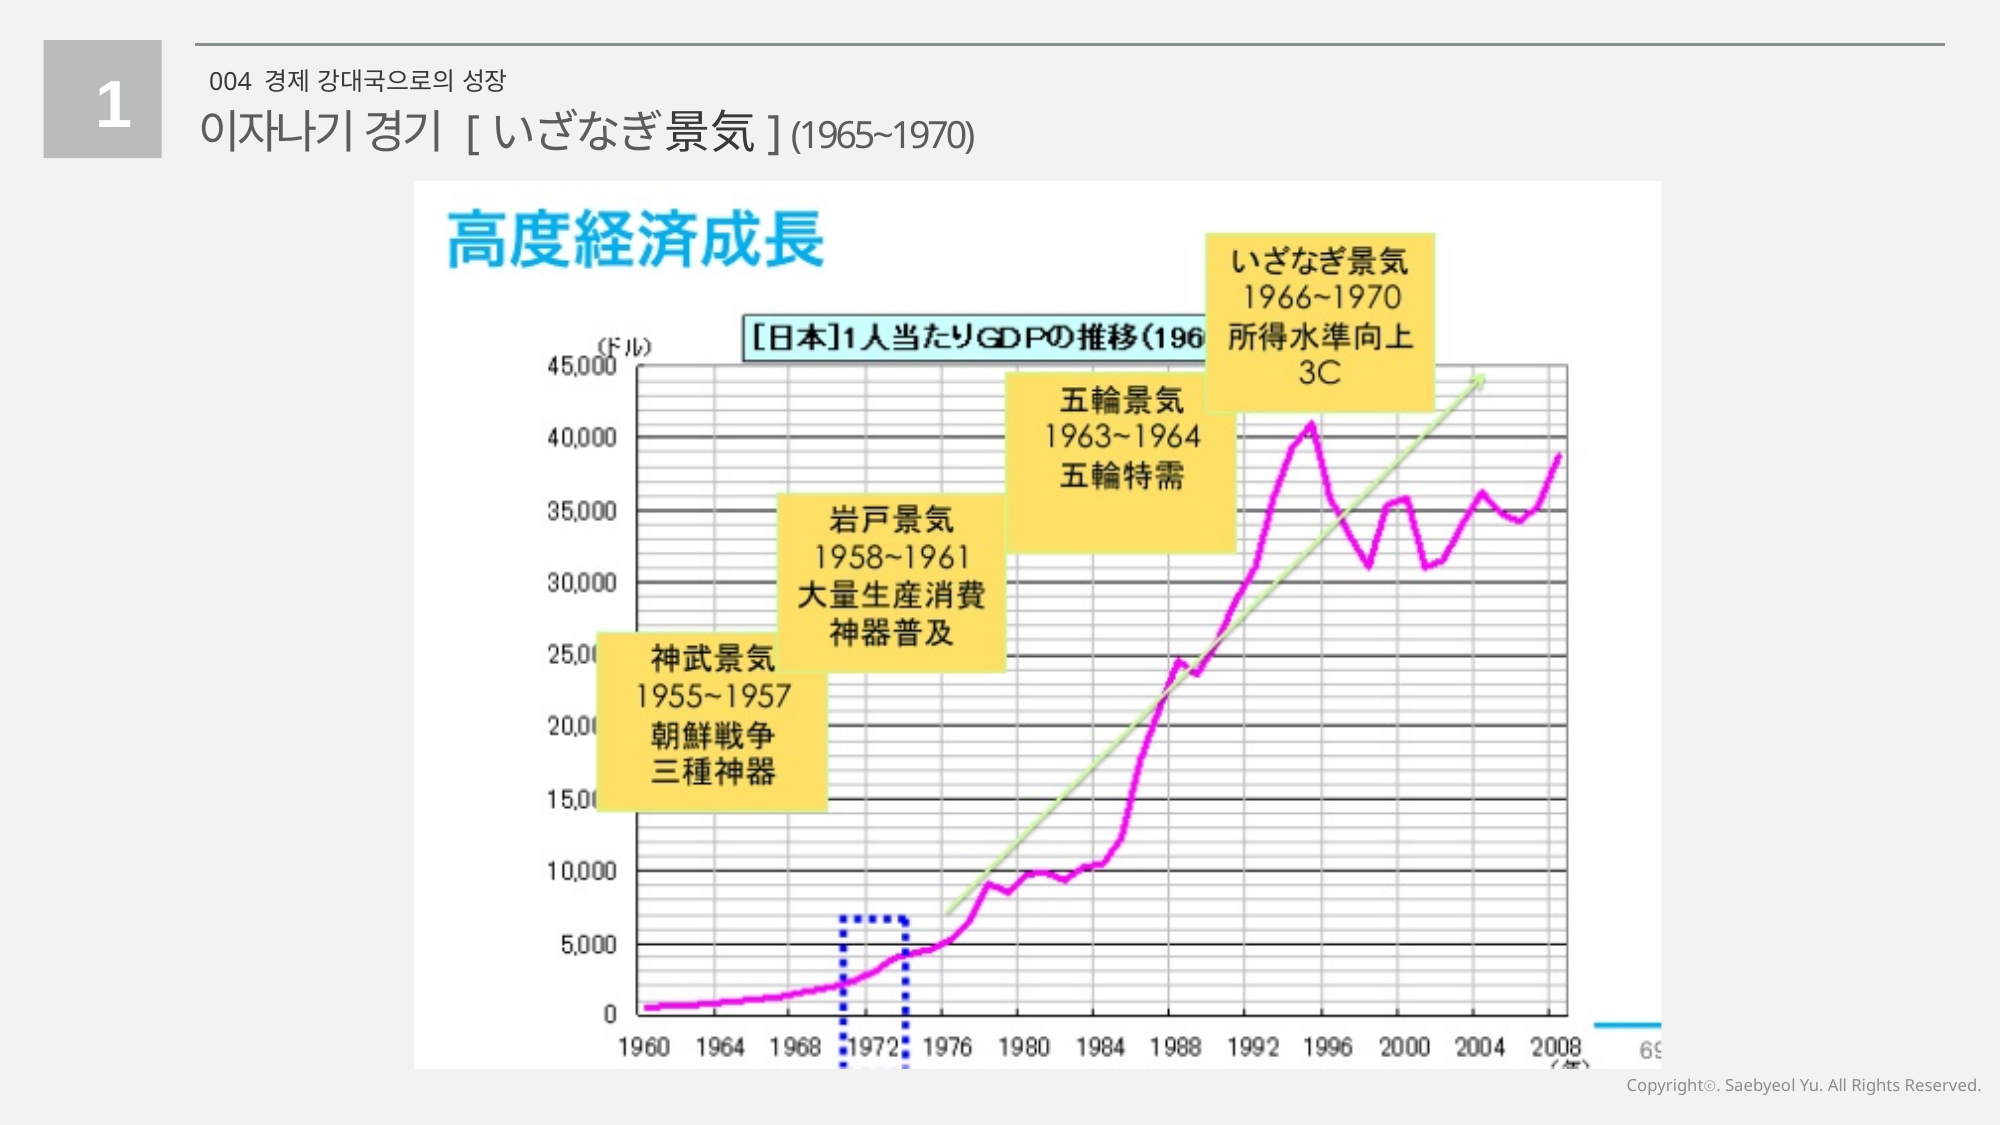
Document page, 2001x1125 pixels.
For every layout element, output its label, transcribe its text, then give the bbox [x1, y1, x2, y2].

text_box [194, 57, 979, 167]
text_box [42, 39, 163, 159]
text_box 1 [80, 52, 123, 148]
picture [413, 181, 1662, 1069]
